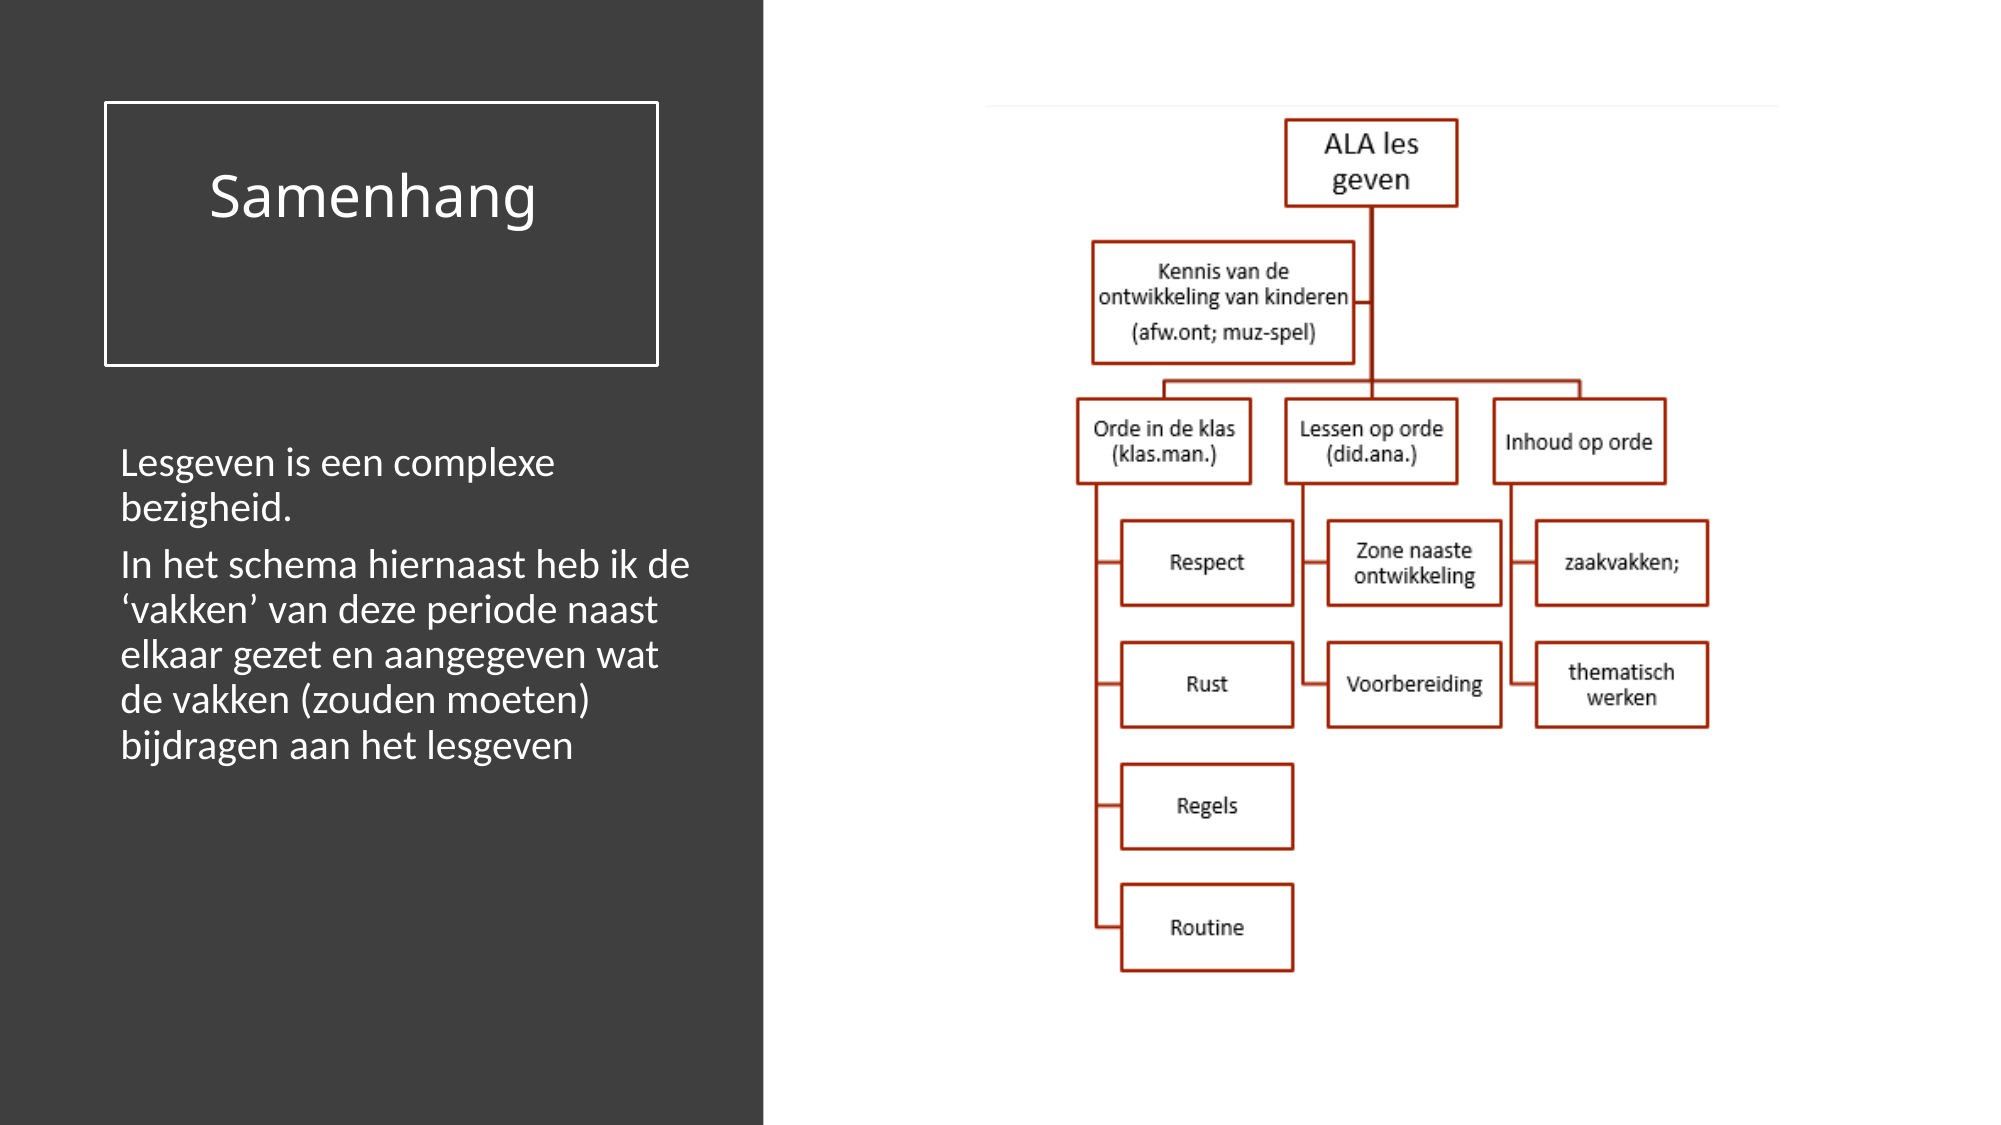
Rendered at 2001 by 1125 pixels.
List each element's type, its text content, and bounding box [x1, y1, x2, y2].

text_box Lesgeven is een complexe bezigheid. In het schema hiernaast heb ik de ‘vakken’ van deze periode naast elkaar gezet en aangegeven wat de vakken (zouden moeten) bijdragen aan het lesgeven [105, 432, 715, 993]
title Samenhang [105, 102, 658, 366]
text_box [0, 0, 764, 1125]
picture [985, 105, 1779, 993]
